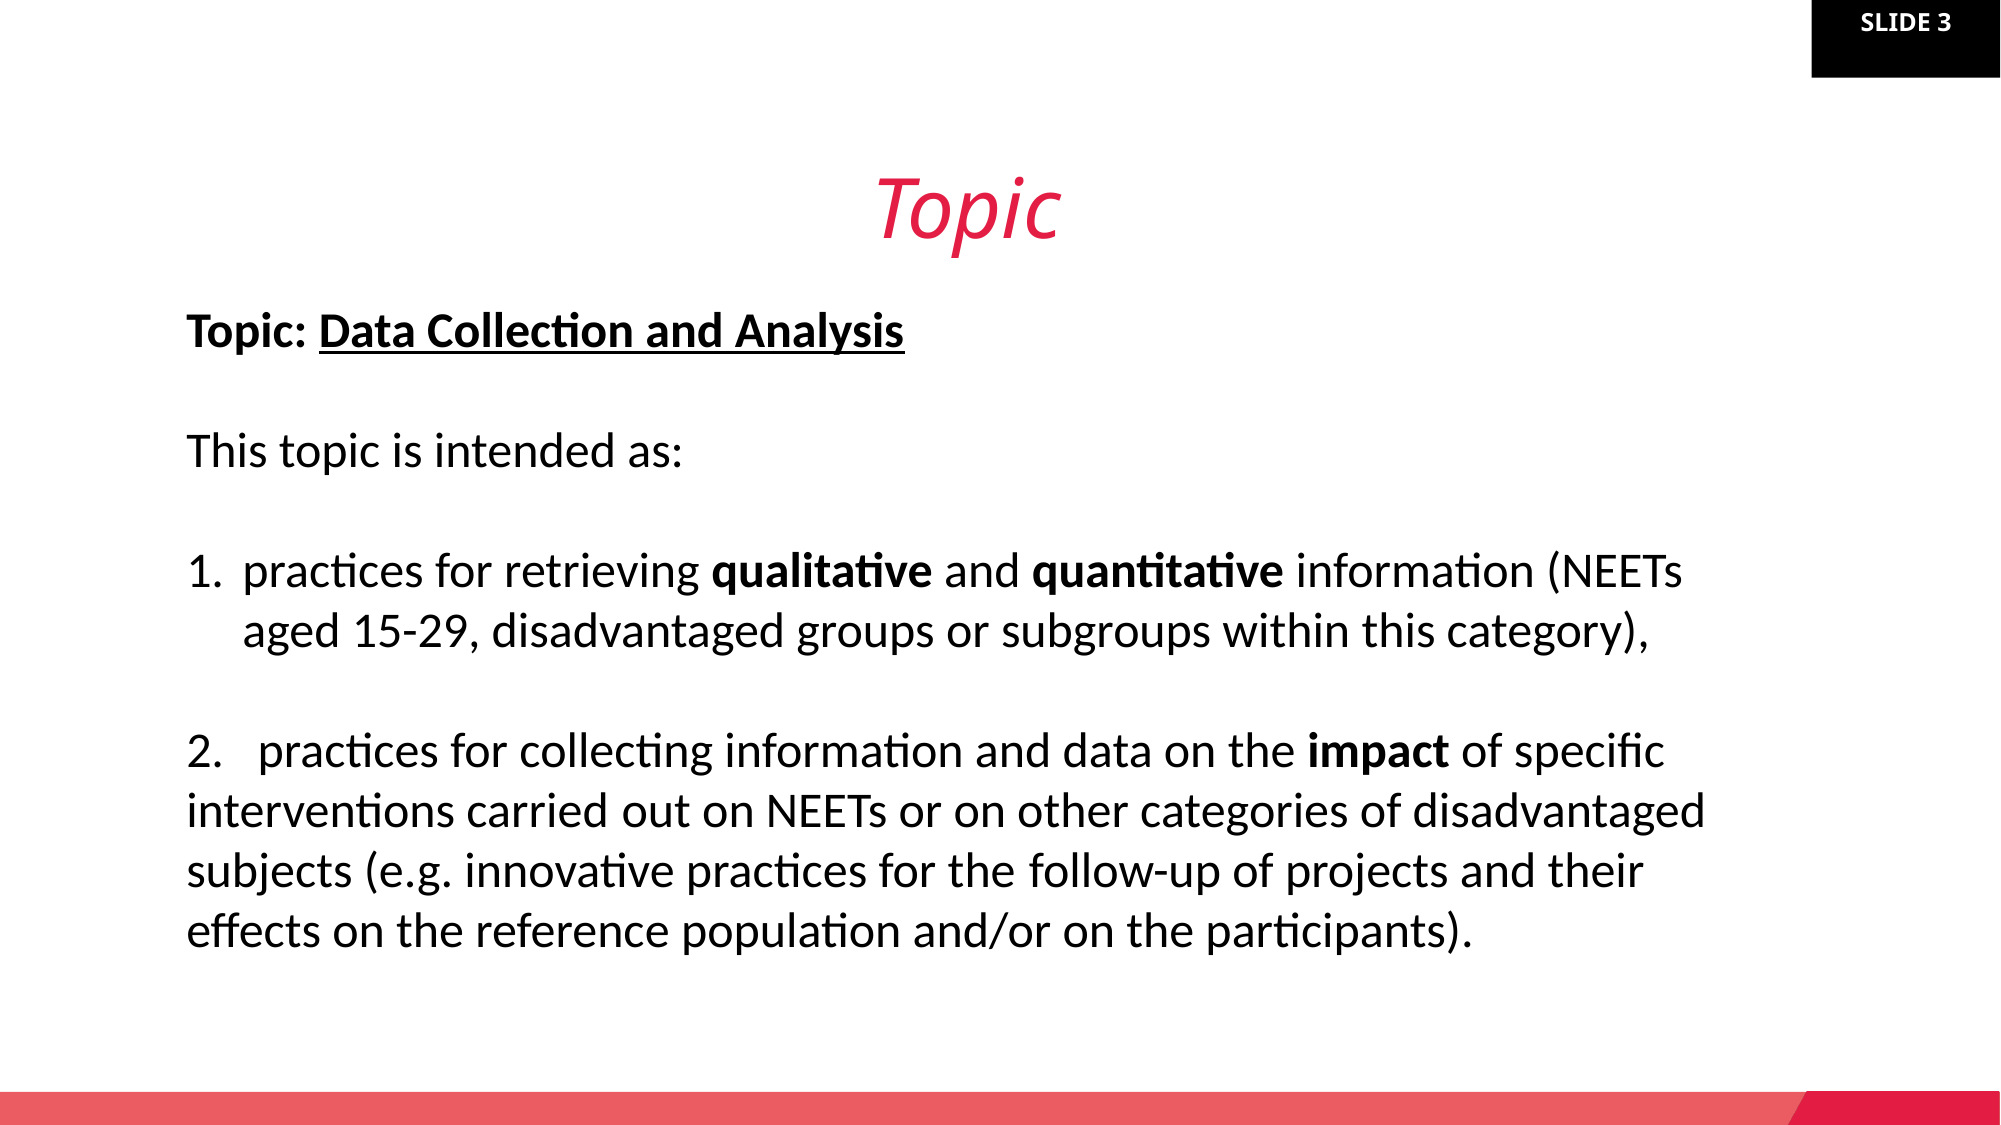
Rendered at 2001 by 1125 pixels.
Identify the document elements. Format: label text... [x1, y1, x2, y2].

text_box Topic [142, 128, 1791, 263]
text_box Topic: Data Collection and Analysis This topic is intended as: practices for retrieving qualitative and quantitative information (NEETs aged 15-29, disadvantaged groups or subgroups within this category), 2. practices for collecting information and data on the impact of specific interventions carried out on NEETs or on other categories of disadvantaged subjects (e.g. innovative practices for the follow-up of projects and their effects on the reference population and/or on the participants). [171, 289, 1791, 995]
picture [1785, 1091, 2000, 1125]
